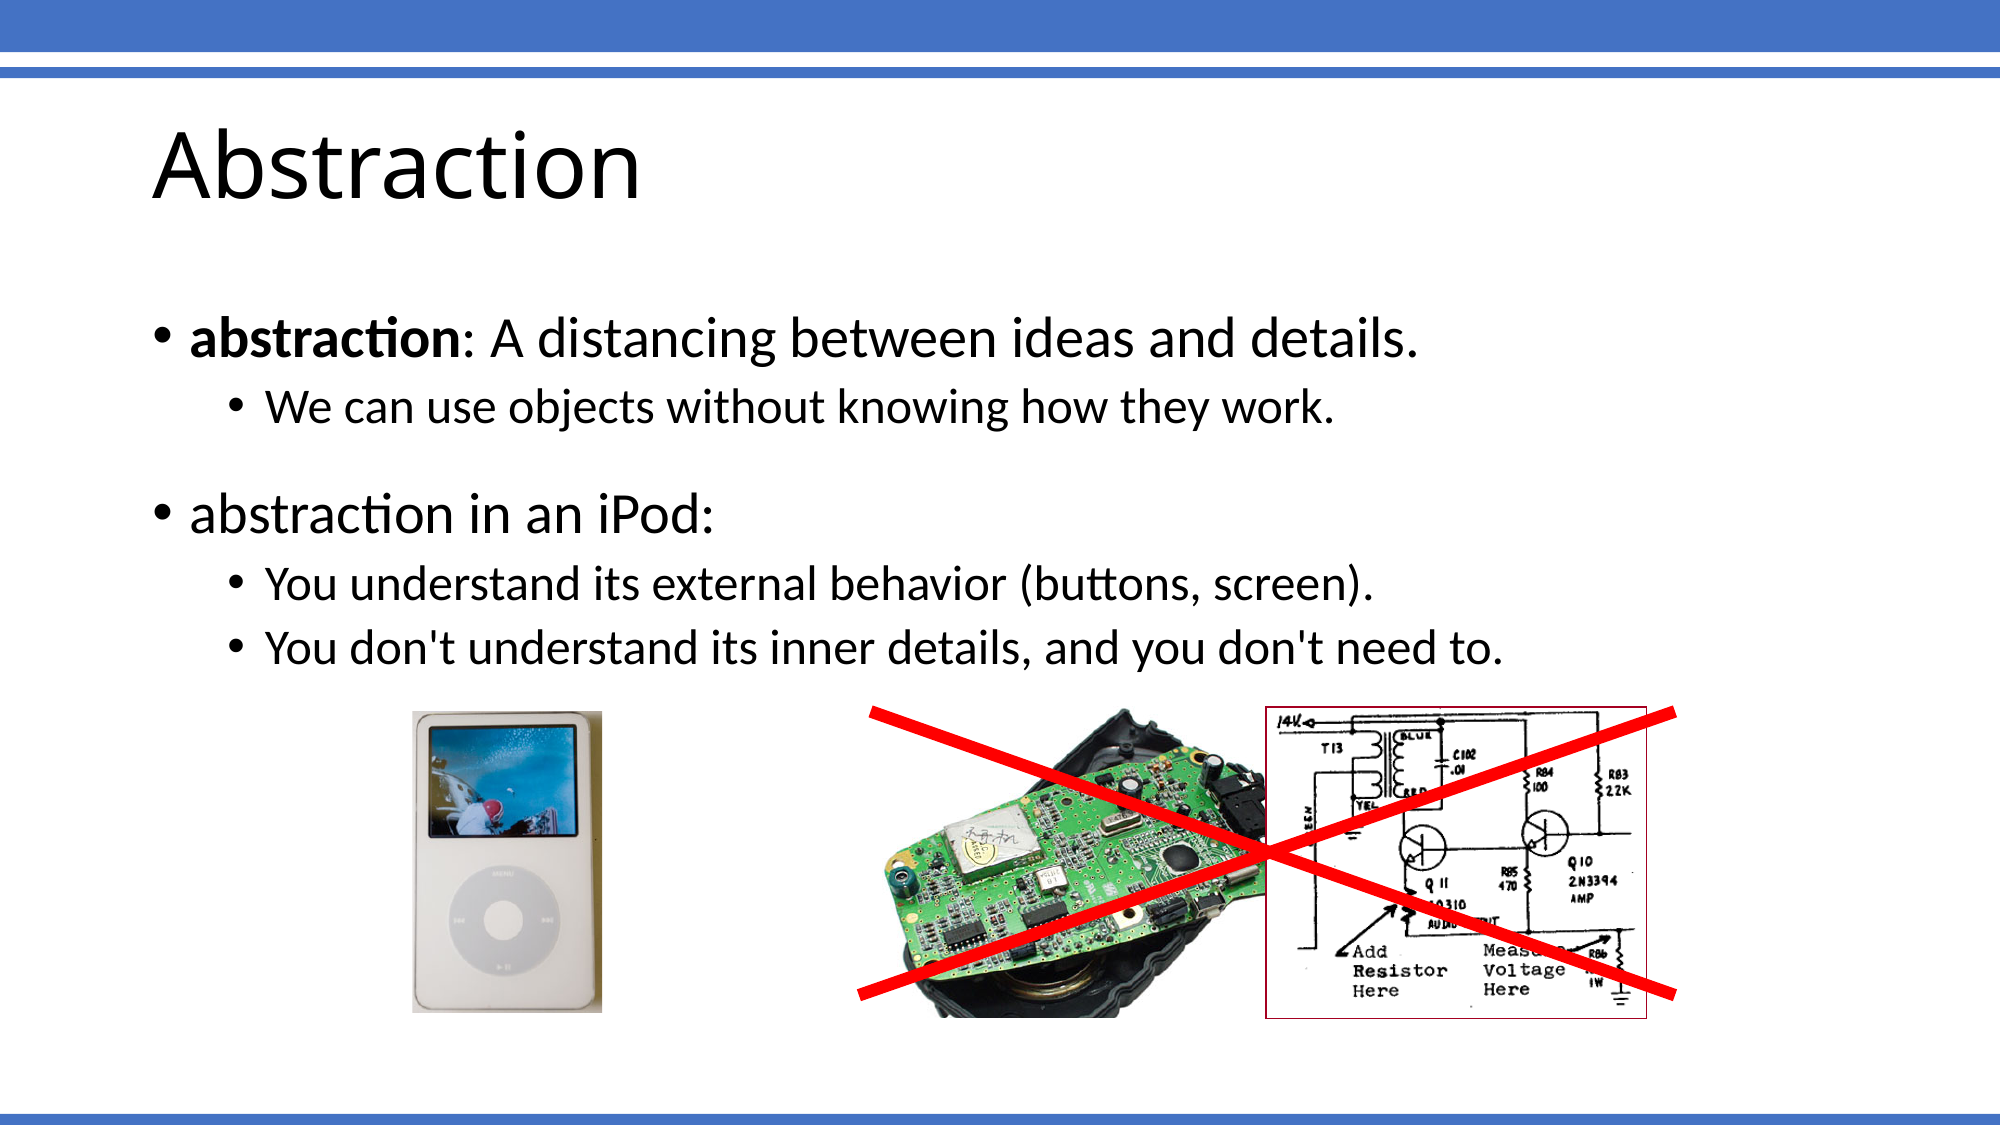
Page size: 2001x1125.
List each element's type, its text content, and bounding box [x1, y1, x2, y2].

title Abstraction [137, 59, 1863, 278]
list abstraction: A distancing between ideas and details. We can use objects without knowing how they work. abstraction in an iPod: You understand its external behavior (buttons, screen). You don't understand its inner details, and you don't need to. [137, 299, 1863, 1014]
picture [412, 711, 603, 1013]
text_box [858, 706, 1676, 1018]
